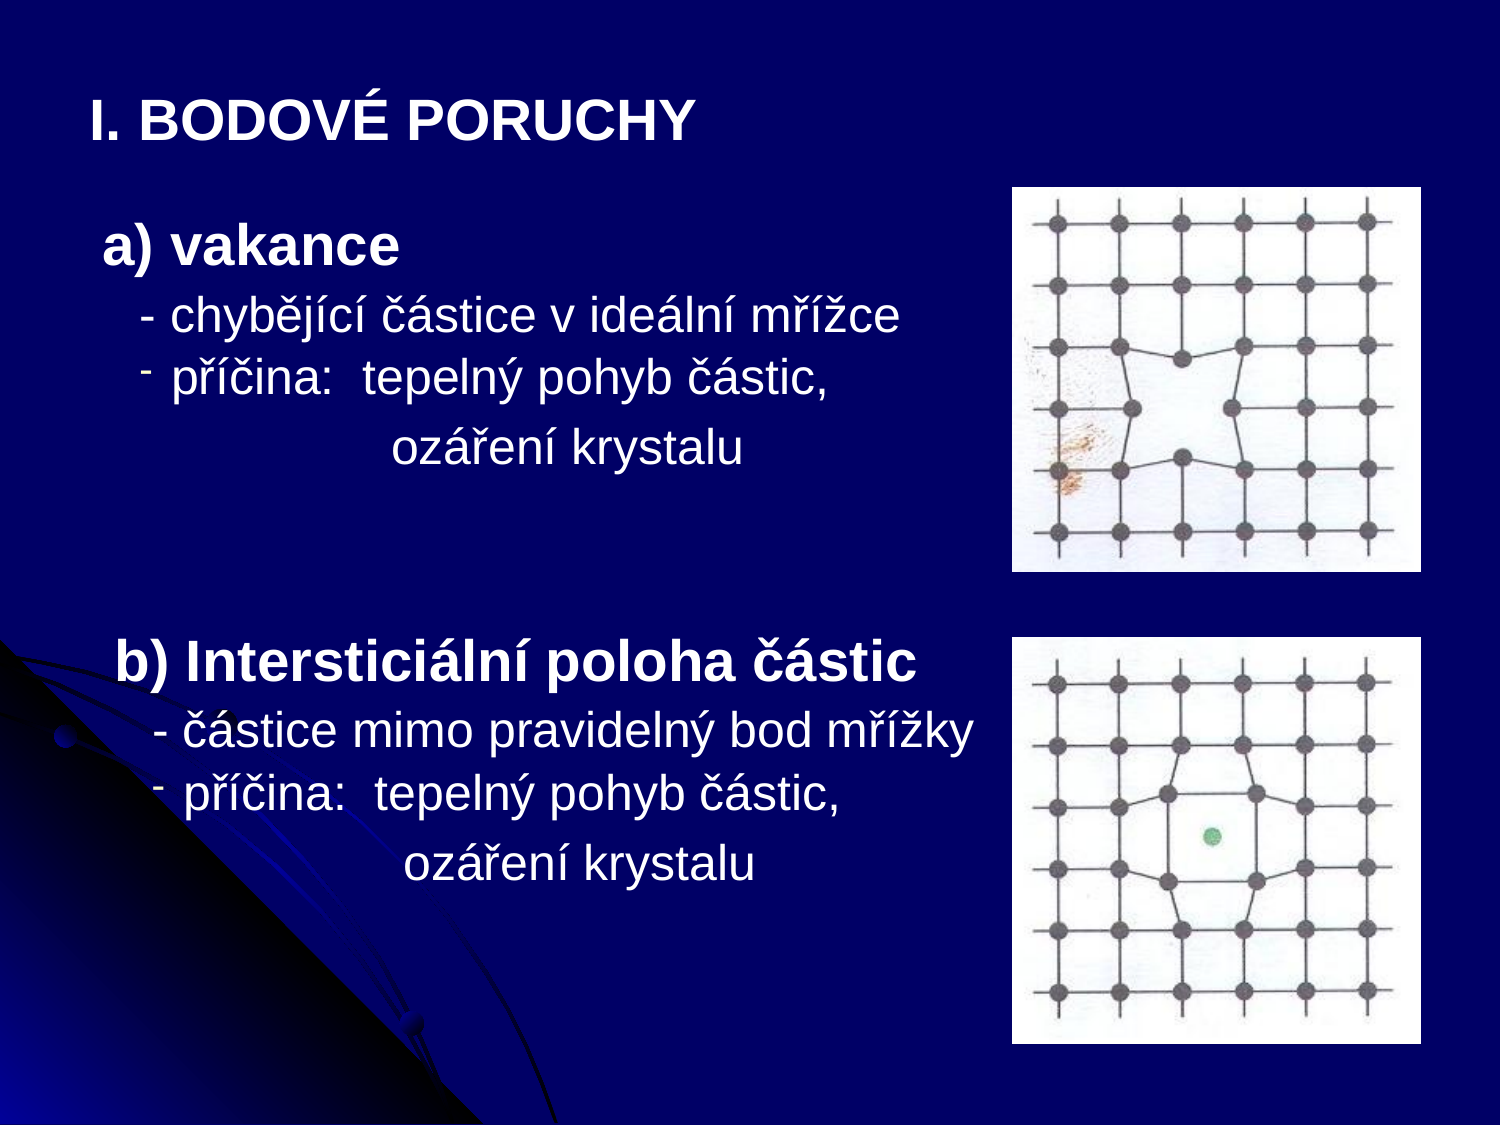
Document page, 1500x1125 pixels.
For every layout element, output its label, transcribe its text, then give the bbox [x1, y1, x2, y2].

text_box b) Intersticiální poloha částic [99, 615, 1263, 701]
text_box a) vakance [87, 200, 438, 285]
picture [1012, 187, 1421, 572]
text_box příčina: tepelný pohyb částic, ozáření krystalu [124, 337, 1012, 553]
text_box - částice mimo pravidelný bod mřížky [137, 701, 1012, 753]
text_box příčina: tepelný pohyb částic, ozáření krystalu [137, 753, 1012, 968]
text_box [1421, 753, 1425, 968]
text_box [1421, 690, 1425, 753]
picture [1012, 637, 1421, 1044]
text_box - chybějící částice v ideální mřížce [124, 274, 1012, 337]
text_box I. BODOVÉ PORUCHY [74, 75, 1363, 160]
